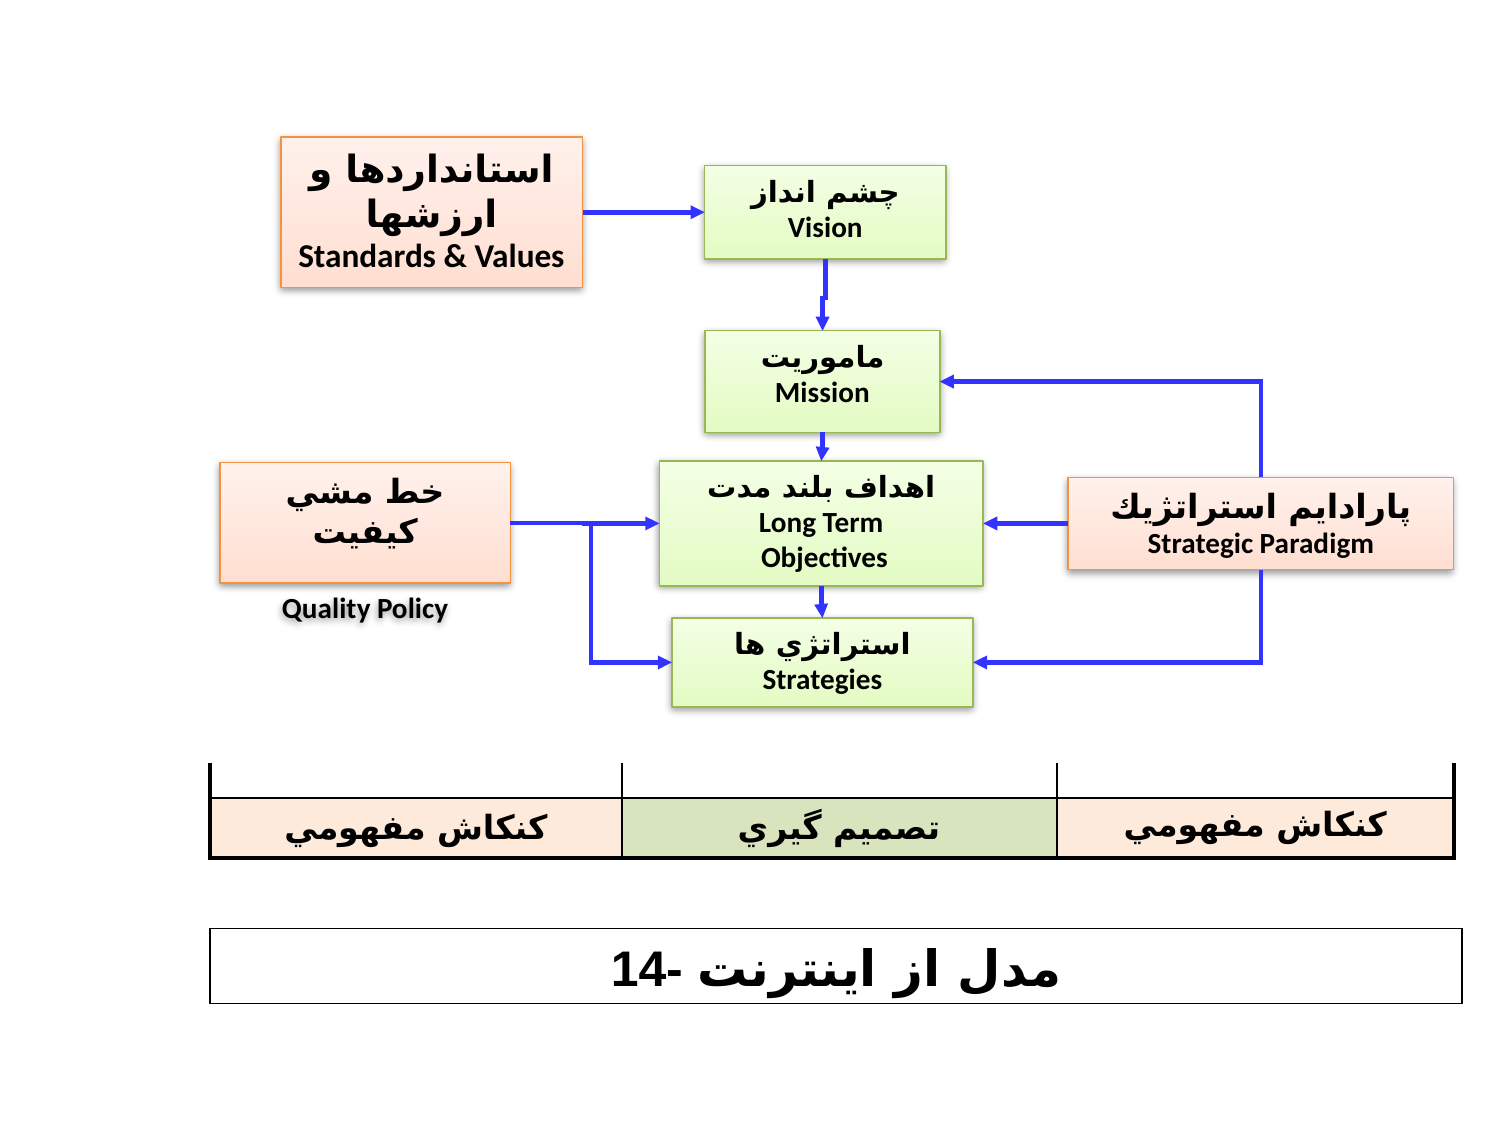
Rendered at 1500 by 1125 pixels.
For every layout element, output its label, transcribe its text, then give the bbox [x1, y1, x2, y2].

text_box ماموريت Mission [704, 330, 941, 433]
table_cell کنکاش مفهومي [212, 799, 621, 856]
table_header [212, 763, 621, 797]
table_cell تصميم گيري [623, 799, 1056, 856]
table_header [623, 763, 1056, 797]
table_cell کنکاش مفهومي [1058, 799, 1452, 856]
table_header [1058, 763, 1452, 797]
text_box 14- مدل از اينترنت [210, 928, 1463, 1004]
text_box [1072, 474, 1164, 761]
text_box استراتژي ها Strategies [671, 617, 974, 708]
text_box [1054, 268, 1149, 589]
text_box اهداف بلند مدت Long Term Objectives [659, 460, 984, 587]
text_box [789, 293, 859, 297]
text_box چشم انداز Vision [704, 165, 947, 260]
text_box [512, 522, 670, 663]
text_box استانداردها و ارزشها Standards & Values [280, 136, 583, 288]
text_box پارادايم استراتژيك Strategic Paradigm [1168, 477, 1454, 570]
text_box خط مشي كيفيت Quality Policy [219, 462, 511, 584]
